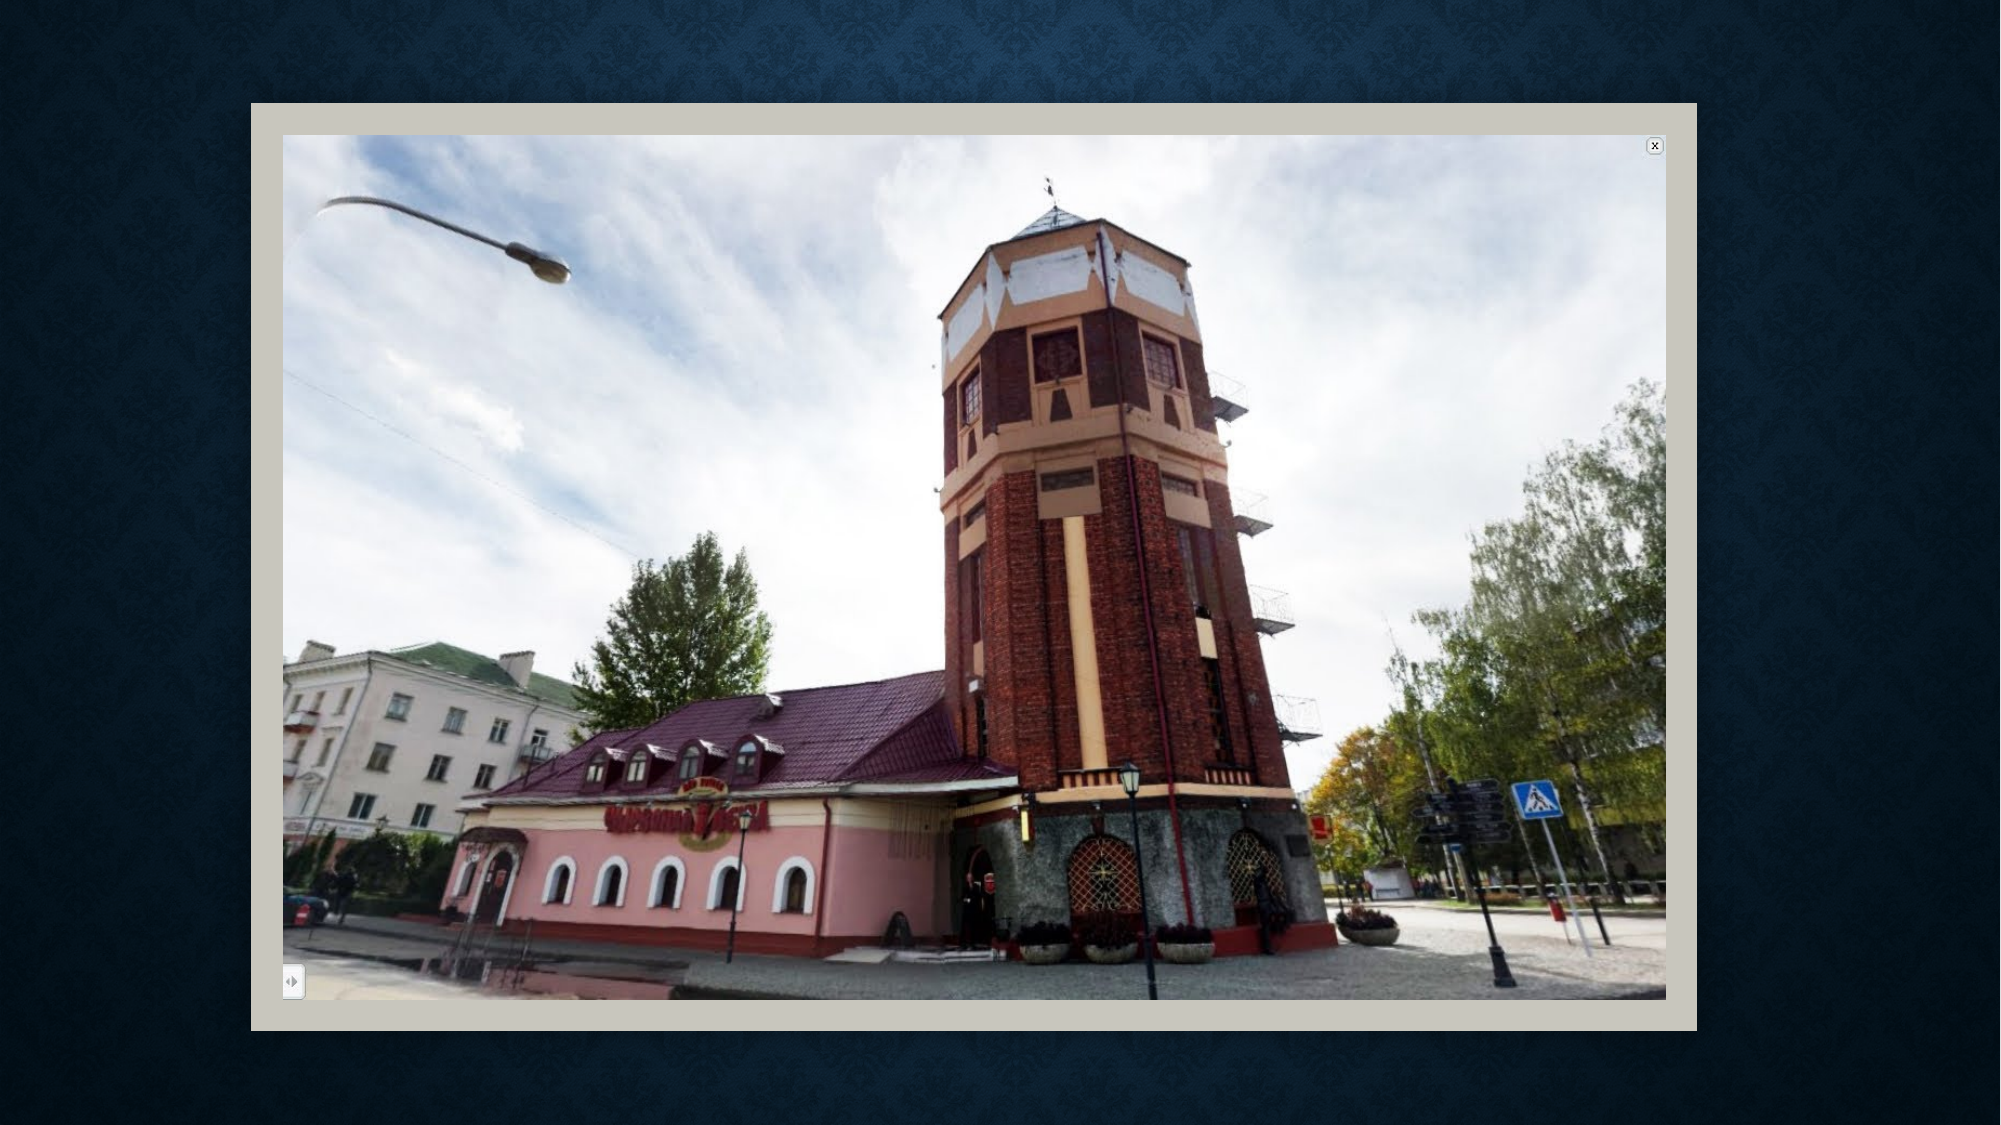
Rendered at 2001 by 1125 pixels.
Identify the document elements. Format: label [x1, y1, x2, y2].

list [281, 134, 1667, 1001]
